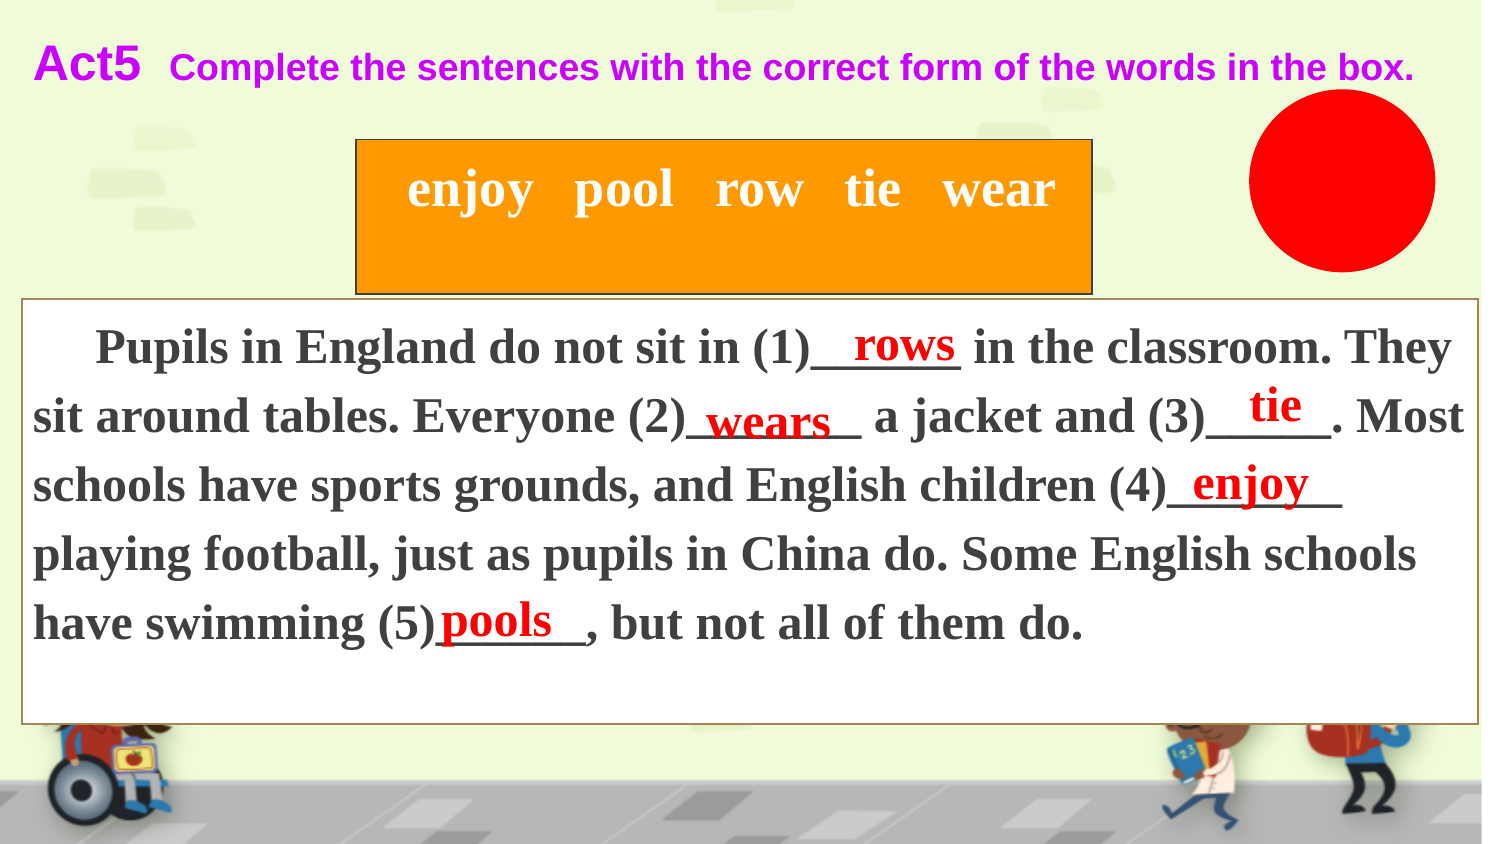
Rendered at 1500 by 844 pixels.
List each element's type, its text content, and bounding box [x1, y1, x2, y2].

picture [0, 0, 1482, 844]
text_box Act5 Complete the sentences with the correct form of the words in the box. [21, 15, 1477, 97]
text_box tie [1237, 360, 1314, 438]
text_box pools [429, 574, 577, 652]
text_box [1249, 89, 1436, 273]
text_box Pupils in England do not sit in (1)______ in the classroom. They sit around tables. Everyone (2)_______ a jacket and (3)_____. Most schools have sports grounds, and English children (4)_______ playing football, just as pupils in China do. Some English schools have swimming (5)______, but not all of them do. [21, 298, 1479, 725]
text_box enjoy [1181, 438, 1334, 516]
text_box rows [842, 299, 967, 377]
text_box wears [694, 376, 843, 455]
text_box enjoy pool row tie wear [356, 139, 1093, 294]
